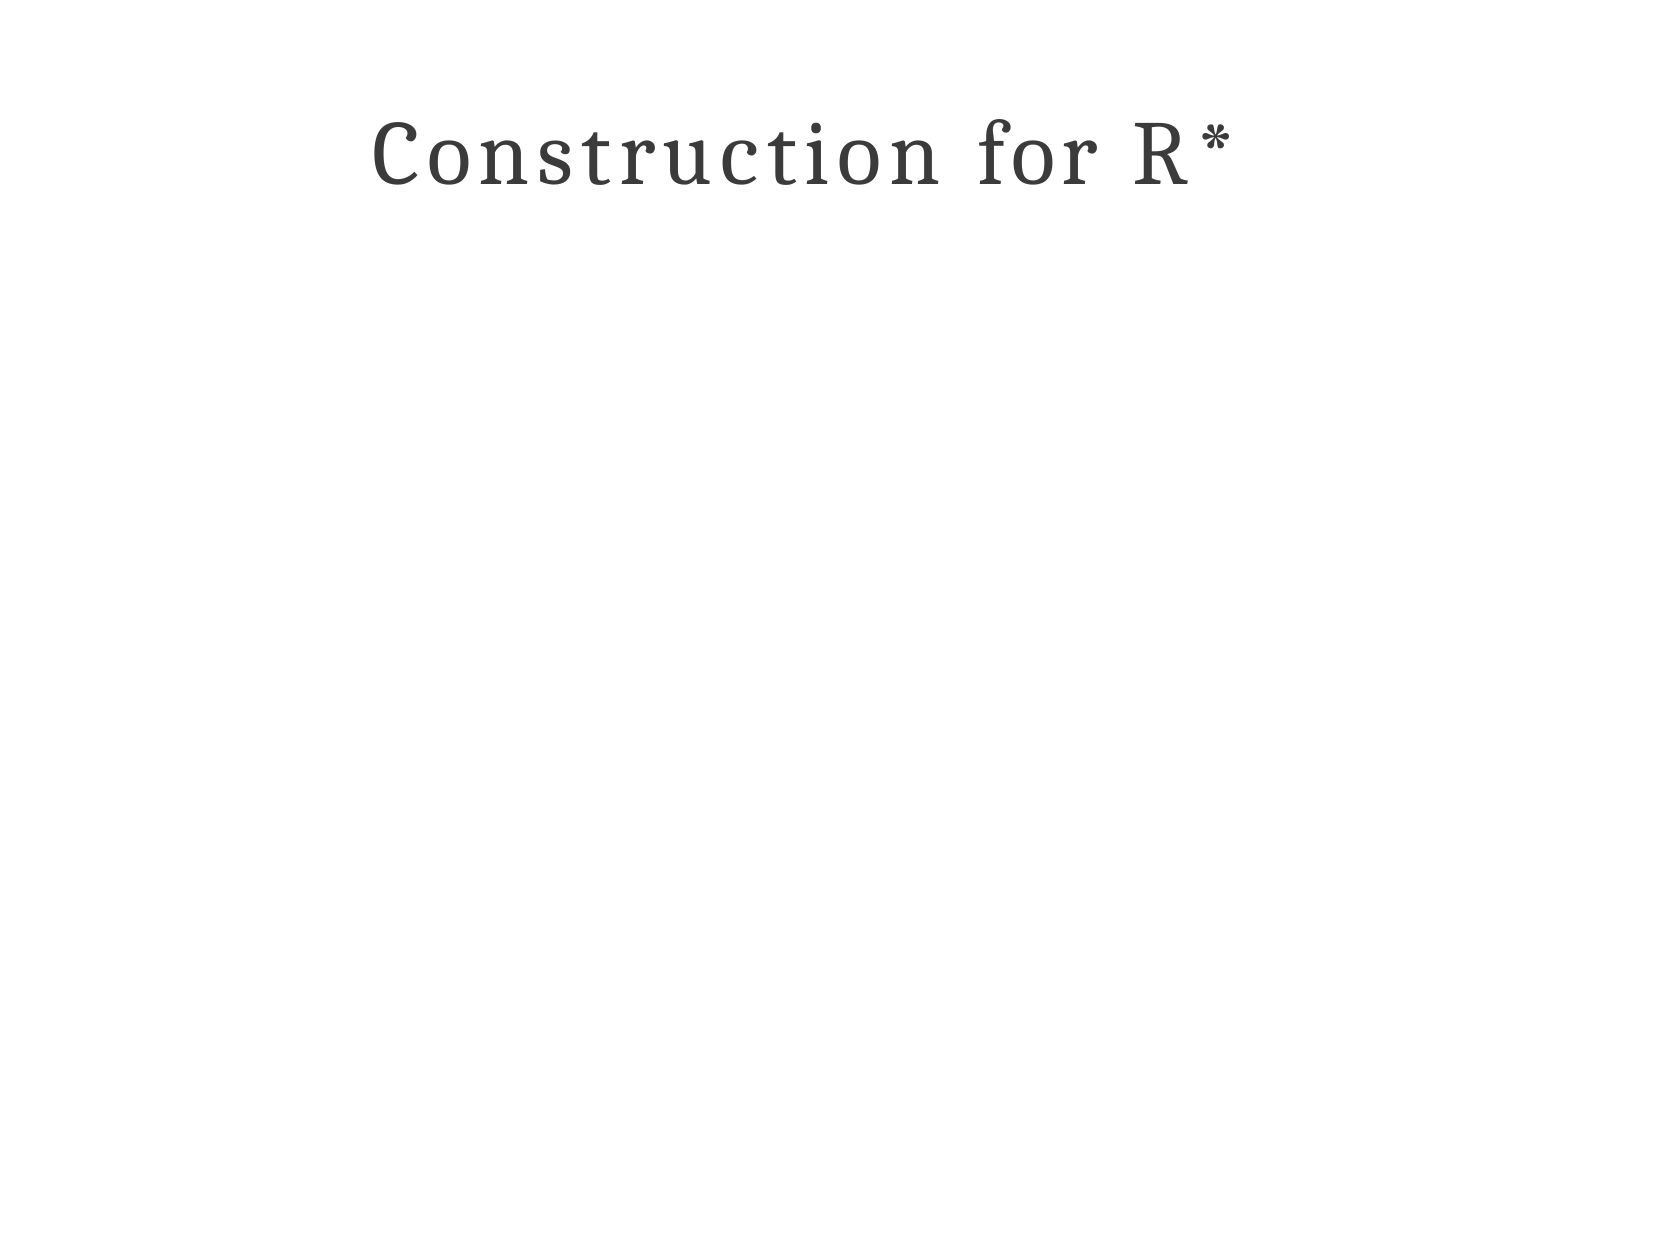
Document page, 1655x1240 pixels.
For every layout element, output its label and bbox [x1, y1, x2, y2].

title [369, 91, 1283, 301]
